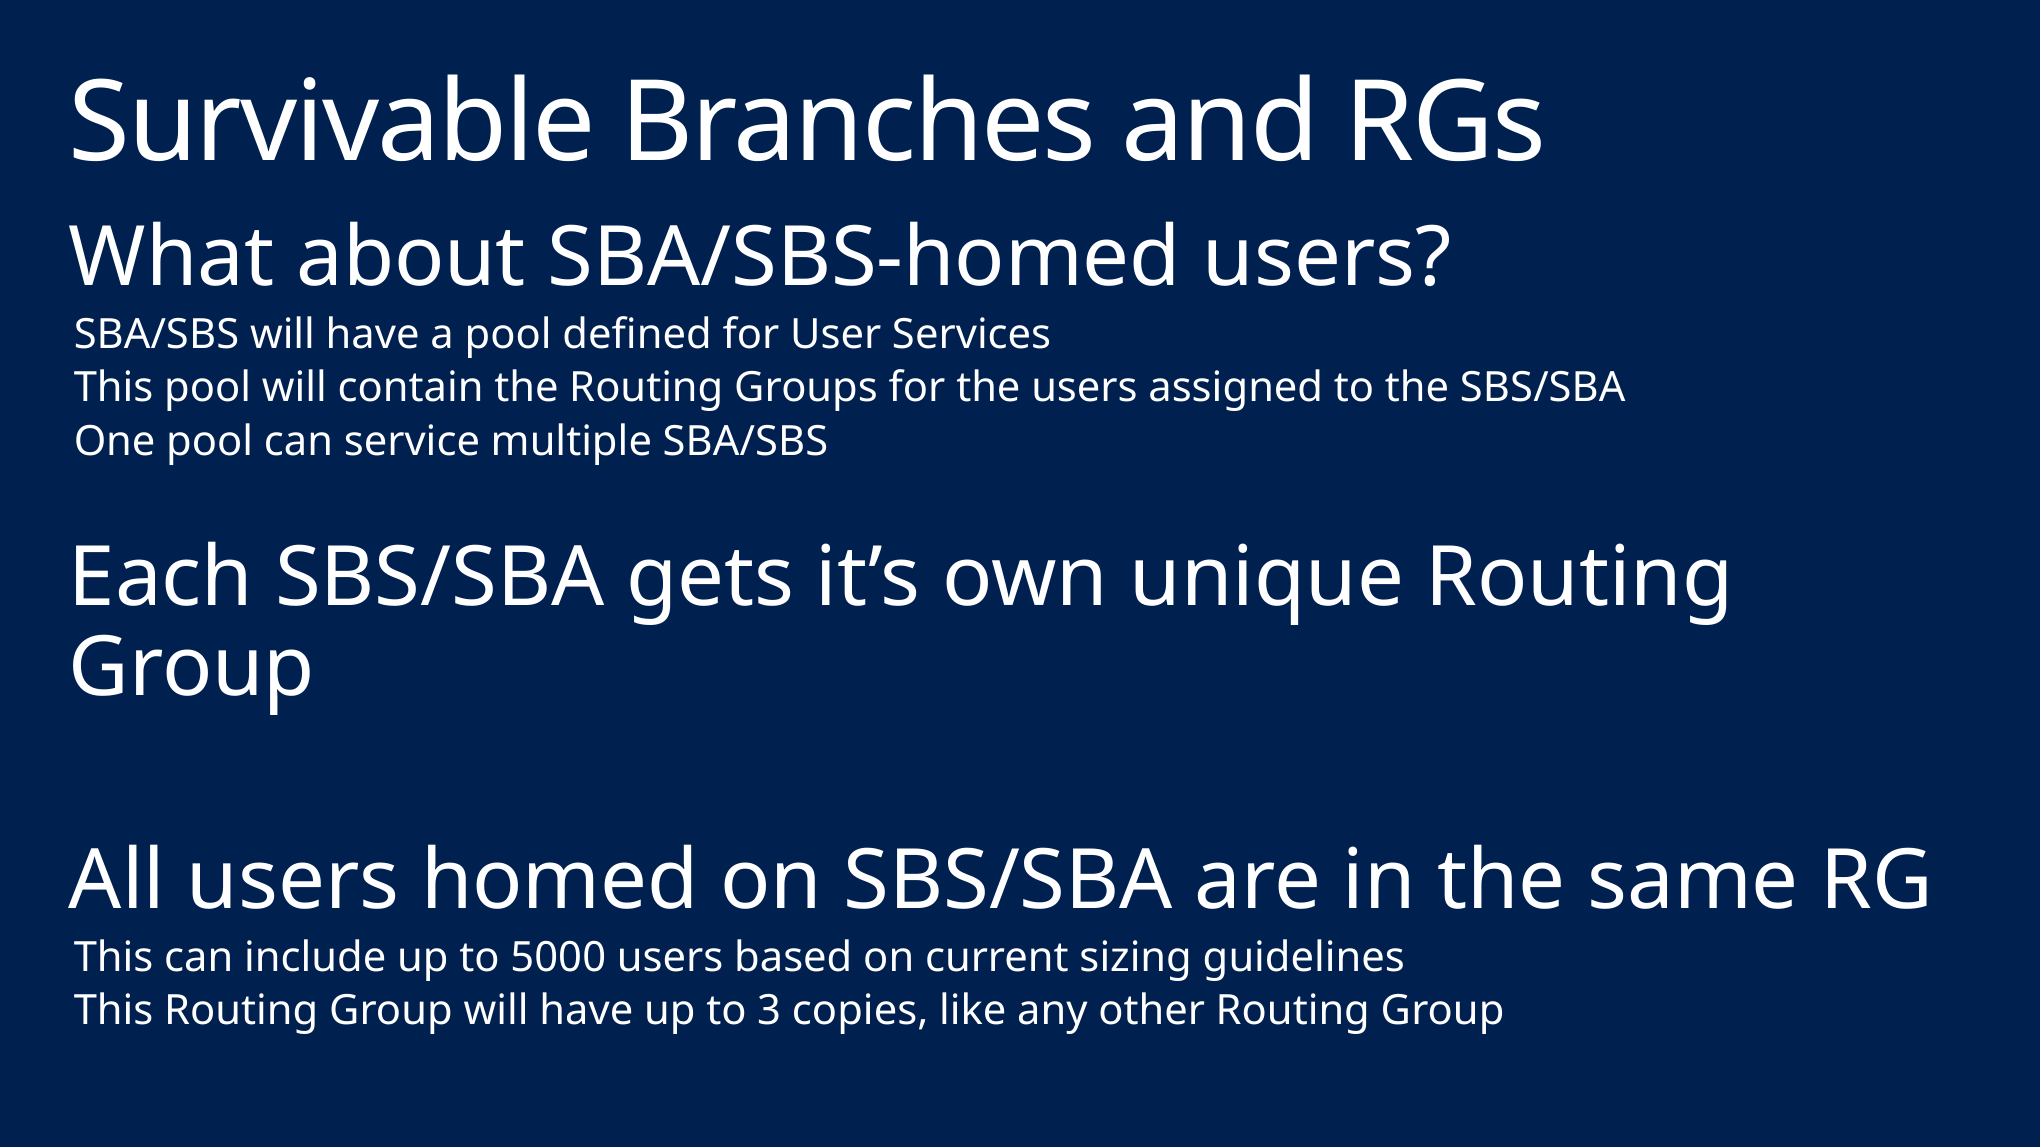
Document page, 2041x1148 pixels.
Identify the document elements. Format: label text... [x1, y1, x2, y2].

list What about SBA/SBS-homed users? SBA/SBS will have a pool defined for User Services This pool will contain the Routing Groups for the users assigned to the SBS/SBA One pool can service multiple SBA/SBS Each SBS/SBA gets it’s own unique Routing Group All users homed on SBS/SBA are in the same RG This can include up to 5000 users based on current sizing guidelines This Routing Group will have up to 3 copies, like any other Routing Group [45, 198, 1996, 1112]
title Survivable Branches and RGs [45, 48, 1996, 198]
